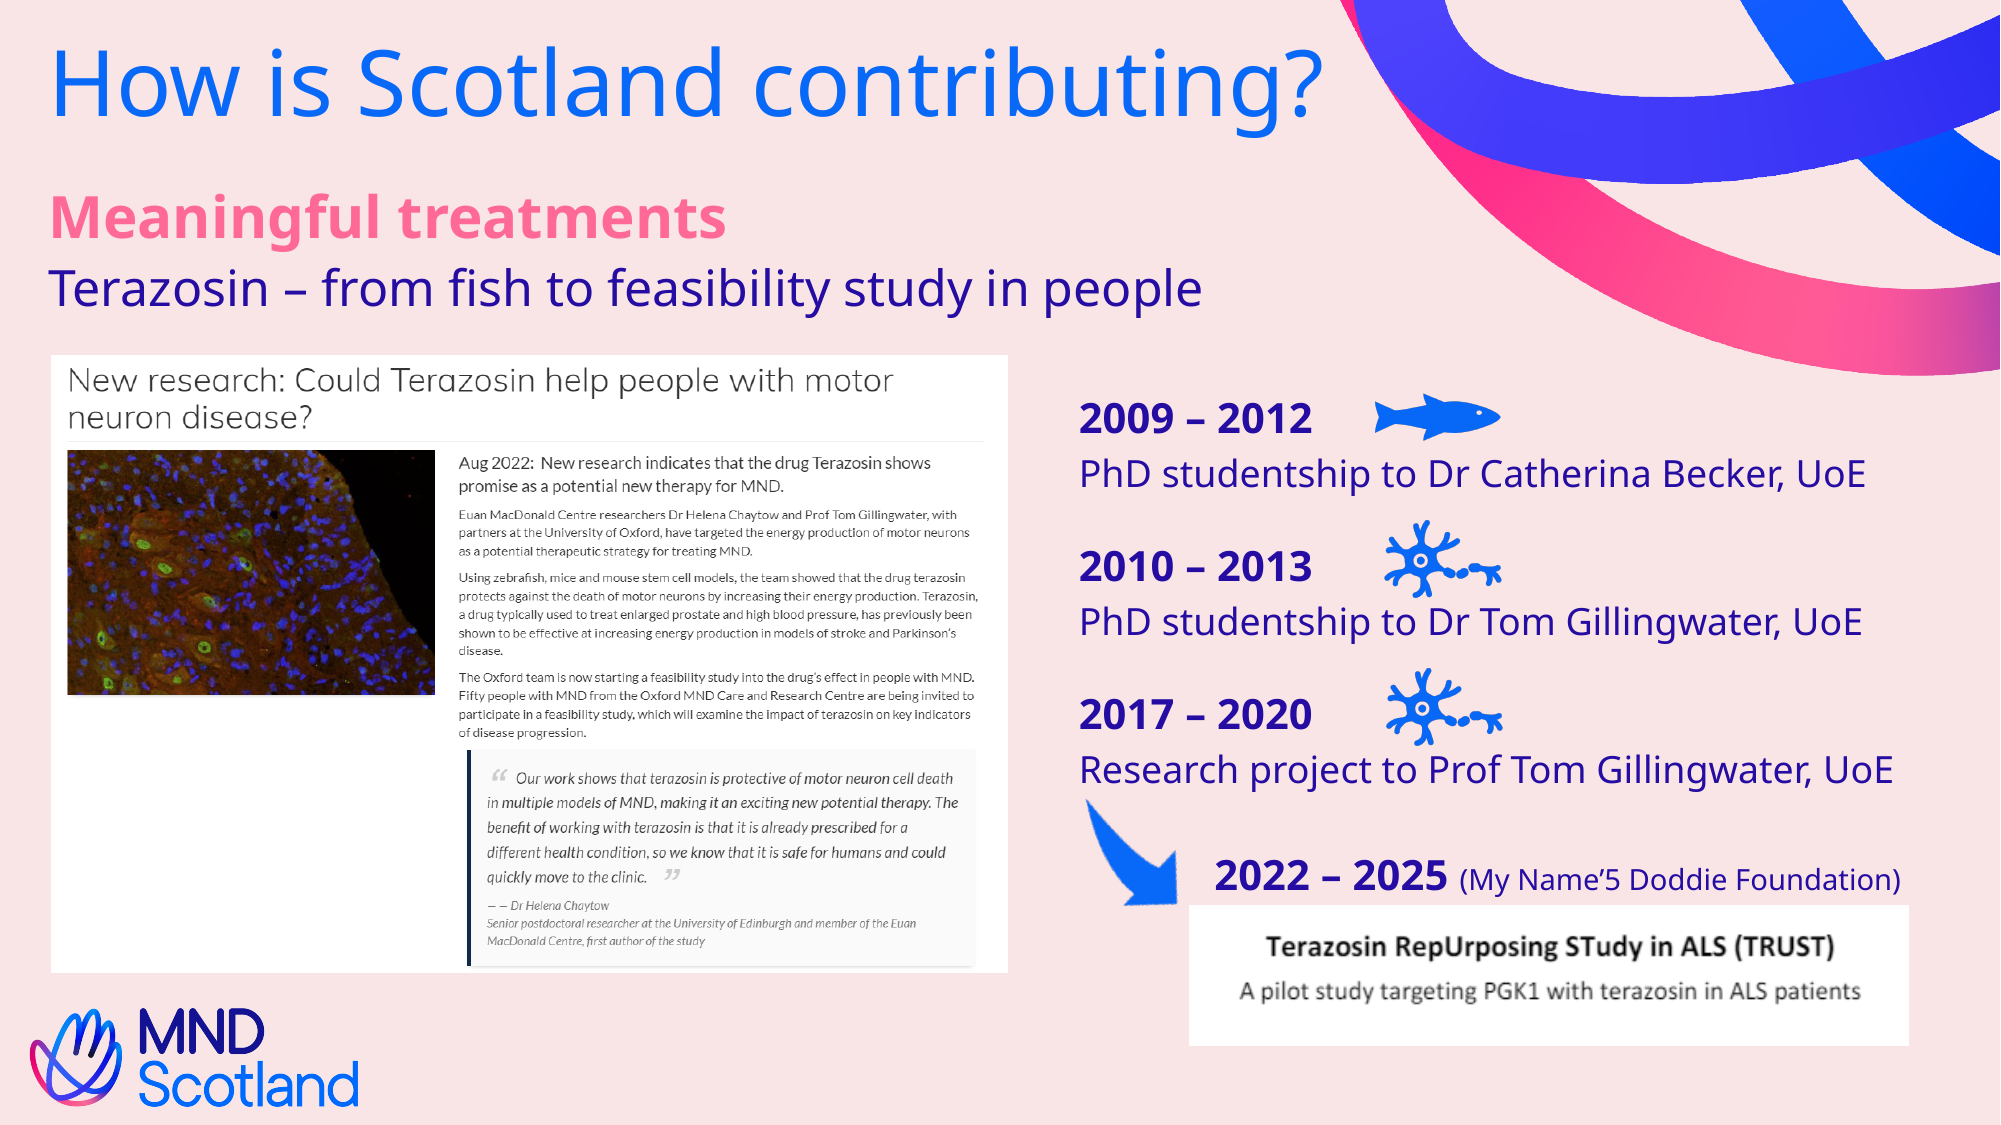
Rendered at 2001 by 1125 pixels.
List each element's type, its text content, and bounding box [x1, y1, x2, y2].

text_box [33, 180, 1397, 973]
text_box How is Scotland contributing? [33, 30, 1876, 146]
picture [0, 0, 2000, 1125]
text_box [1040, 363, 2000, 1046]
